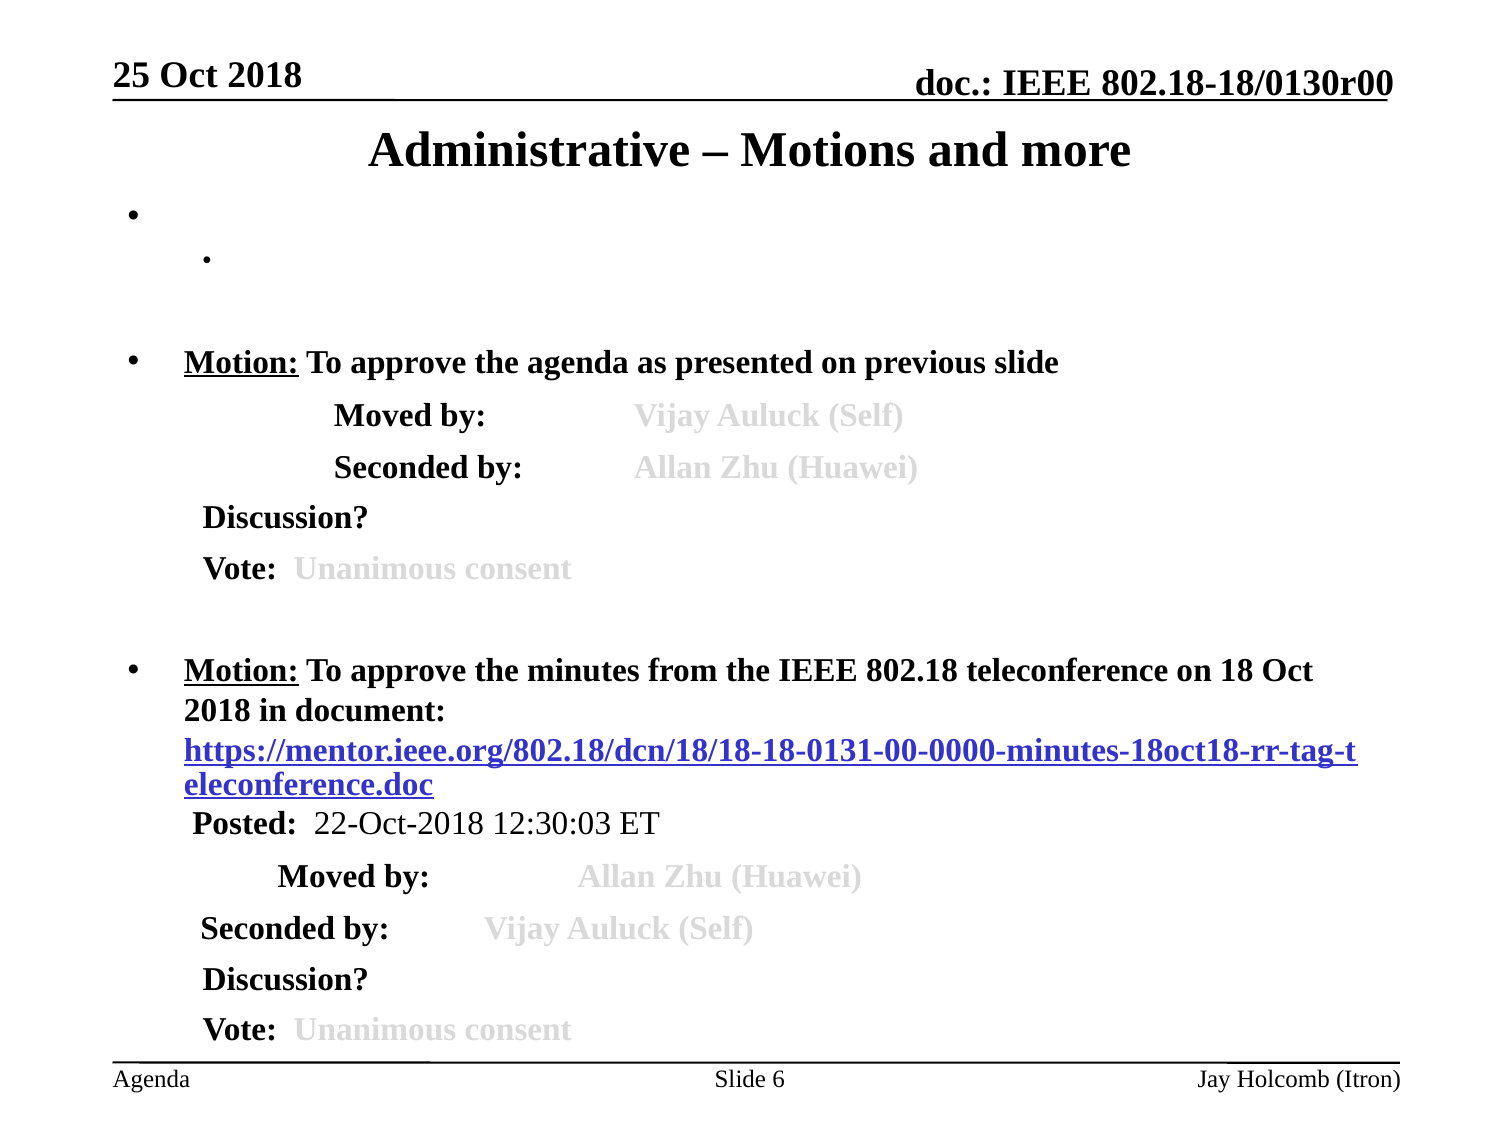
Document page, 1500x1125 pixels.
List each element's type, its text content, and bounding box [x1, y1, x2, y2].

slide_number Slide 6 [699, 1061, 800, 1123]
title Administrative – Motions and more [112, 87, 1388, 187]
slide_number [112, 49, 488, 95]
footer Jay Holcomb (Itron) [878, 1061, 1402, 1093]
list Need a recording secretary today for the Wireless Interim in Waikoloa, anyone? Ben Rolf (Blind Creek and UWB Alliance) Motion: To approve the agenda as presented on previous slide Moved by: Vijay Auluck (Self) Seconded by: Allan Zhu (Huawei) Discussion? Vote: Unanimous consent Motion: To approve the minutes from the IEEE 802.18 teleconference on 18 Oct 2018 in document: https://mentor.ieee.org/802.18/dcn/18/18-18-0131-00-0000-minutes-18oct18-rr-tag-teleconference.doc Posted: 22-Oct-2018 12:30:03 ET Moved by: Allan Zhu (Huawei) Seconded by: Vijay Auluck (Self) Discussion? Vote: Unanimous consent Does anyone have an interest in being the 802.18 Vice-Chair? Needs to be a member of the SA and a declaration of term commitment [112, 187, 1388, 1063]
